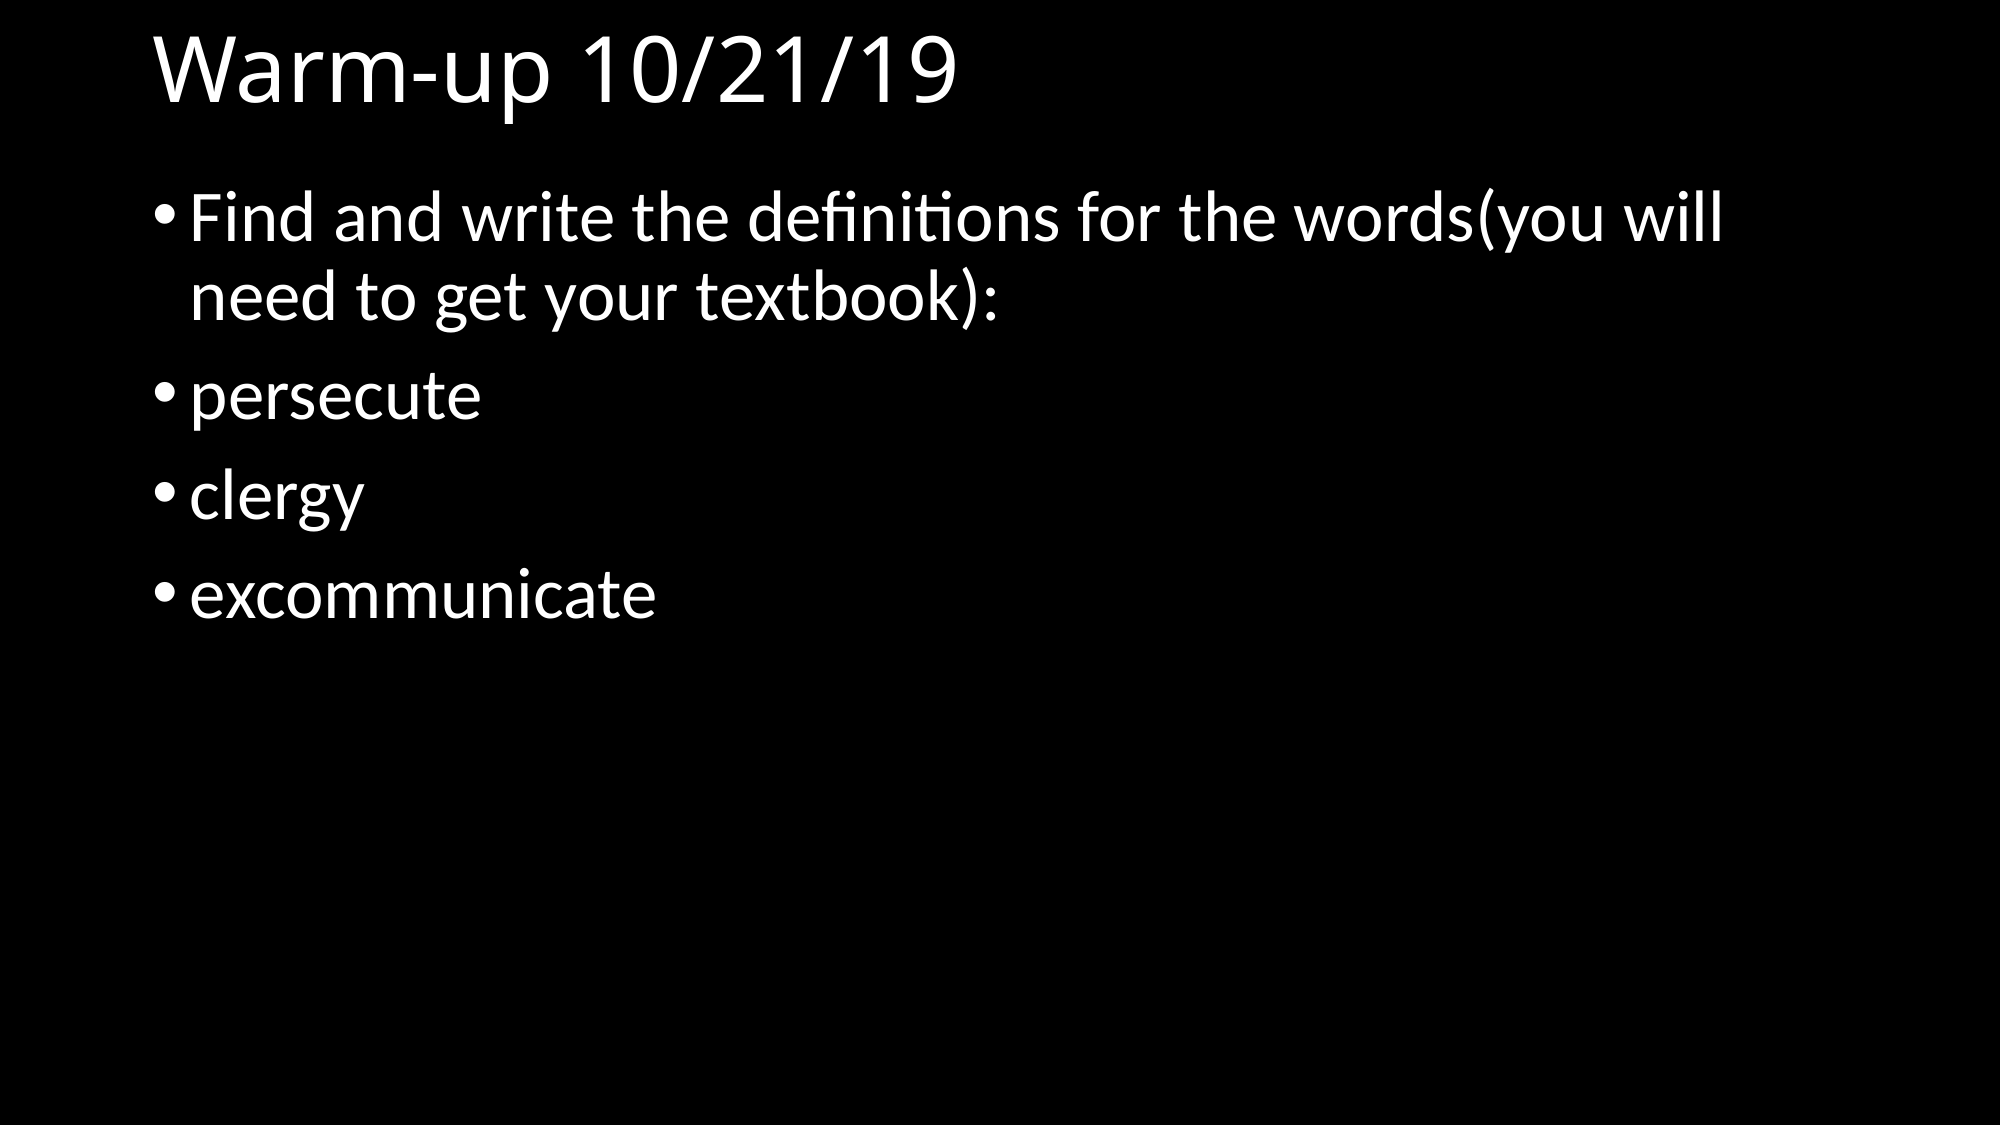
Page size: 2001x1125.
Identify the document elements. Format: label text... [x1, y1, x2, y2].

list Find and write the definitions for the words(you will need to get your textbook): persecute clergy excommunicate [137, 170, 1863, 1014]
title Warm-up 10/21/19 [137, 0, 1863, 170]
